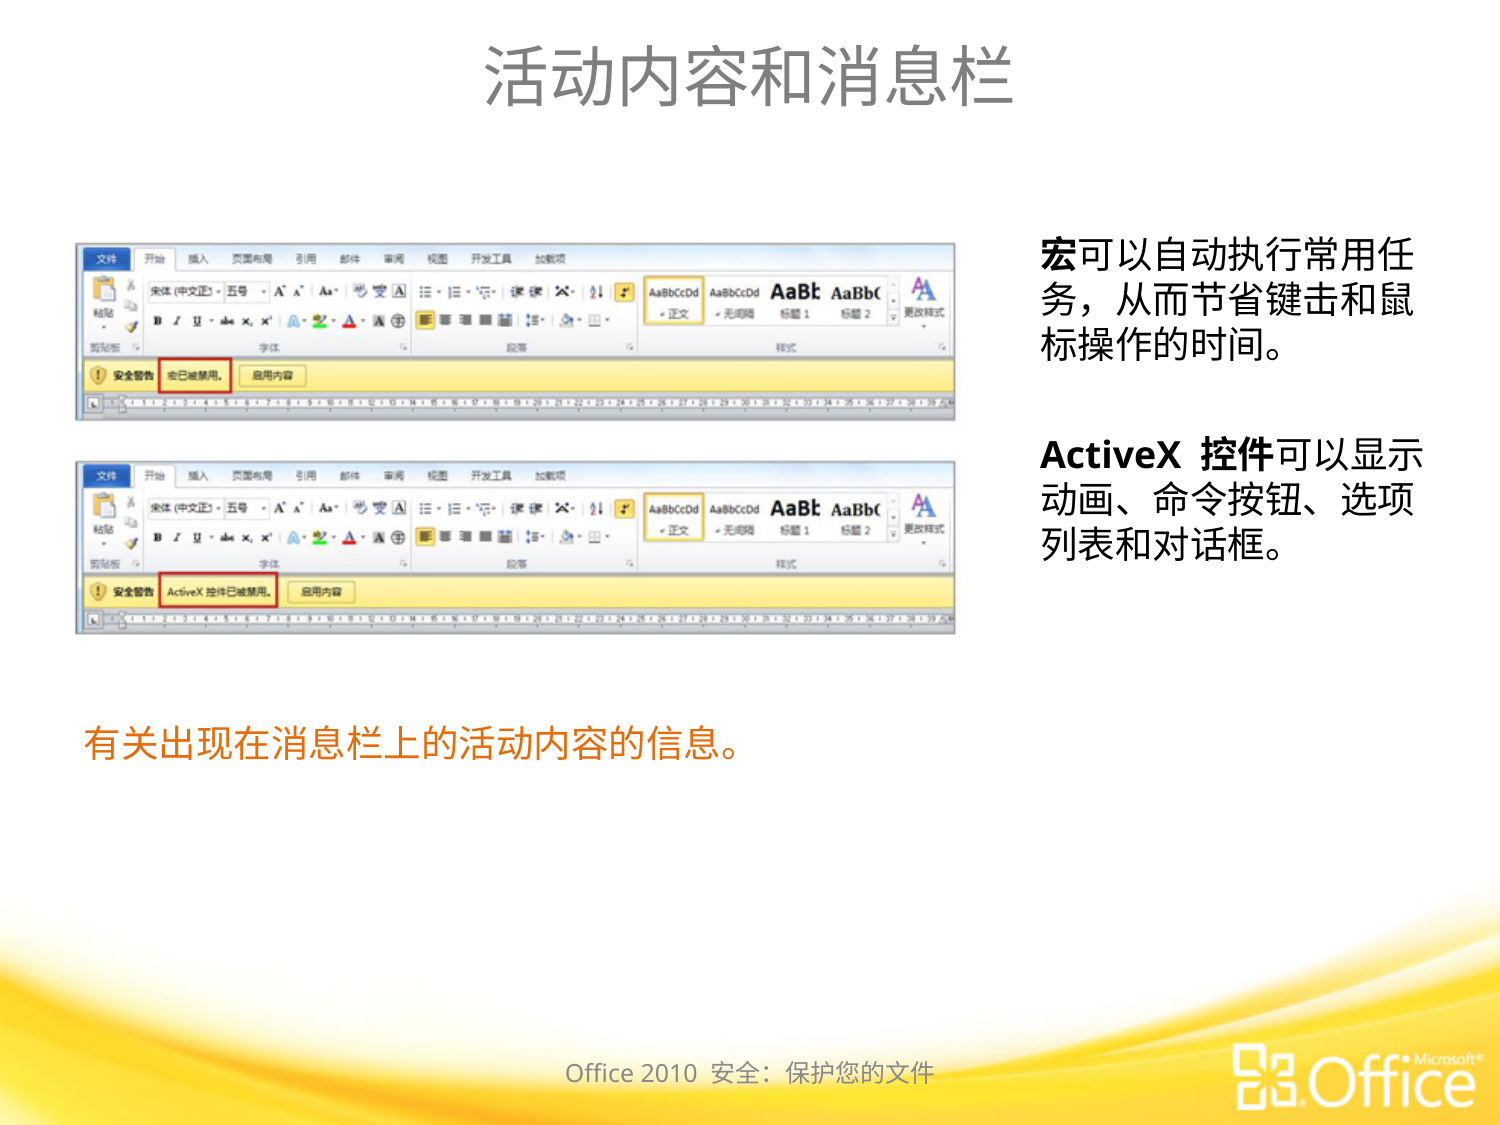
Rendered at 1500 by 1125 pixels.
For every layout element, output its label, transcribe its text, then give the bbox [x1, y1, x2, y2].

text_box ActiveX 控件可以显示动画、命令按钮、选项列表和对话框。 [1024, 423, 1463, 711]
picture [0, 0, 1500, 1125]
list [49, 172, 987, 688]
list 有关出现在消息栏上的活动内容的信息。 [68, 712, 1007, 863]
title 活动内容和消息栏 [87, 24, 1413, 125]
list 宏可以自动执行常用任务，从而节省键击和鼠标操作的时间。 [1025, 223, 1463, 411]
footer Office 2010 安全：保护您的文件 [425, 1042, 1075, 1103]
